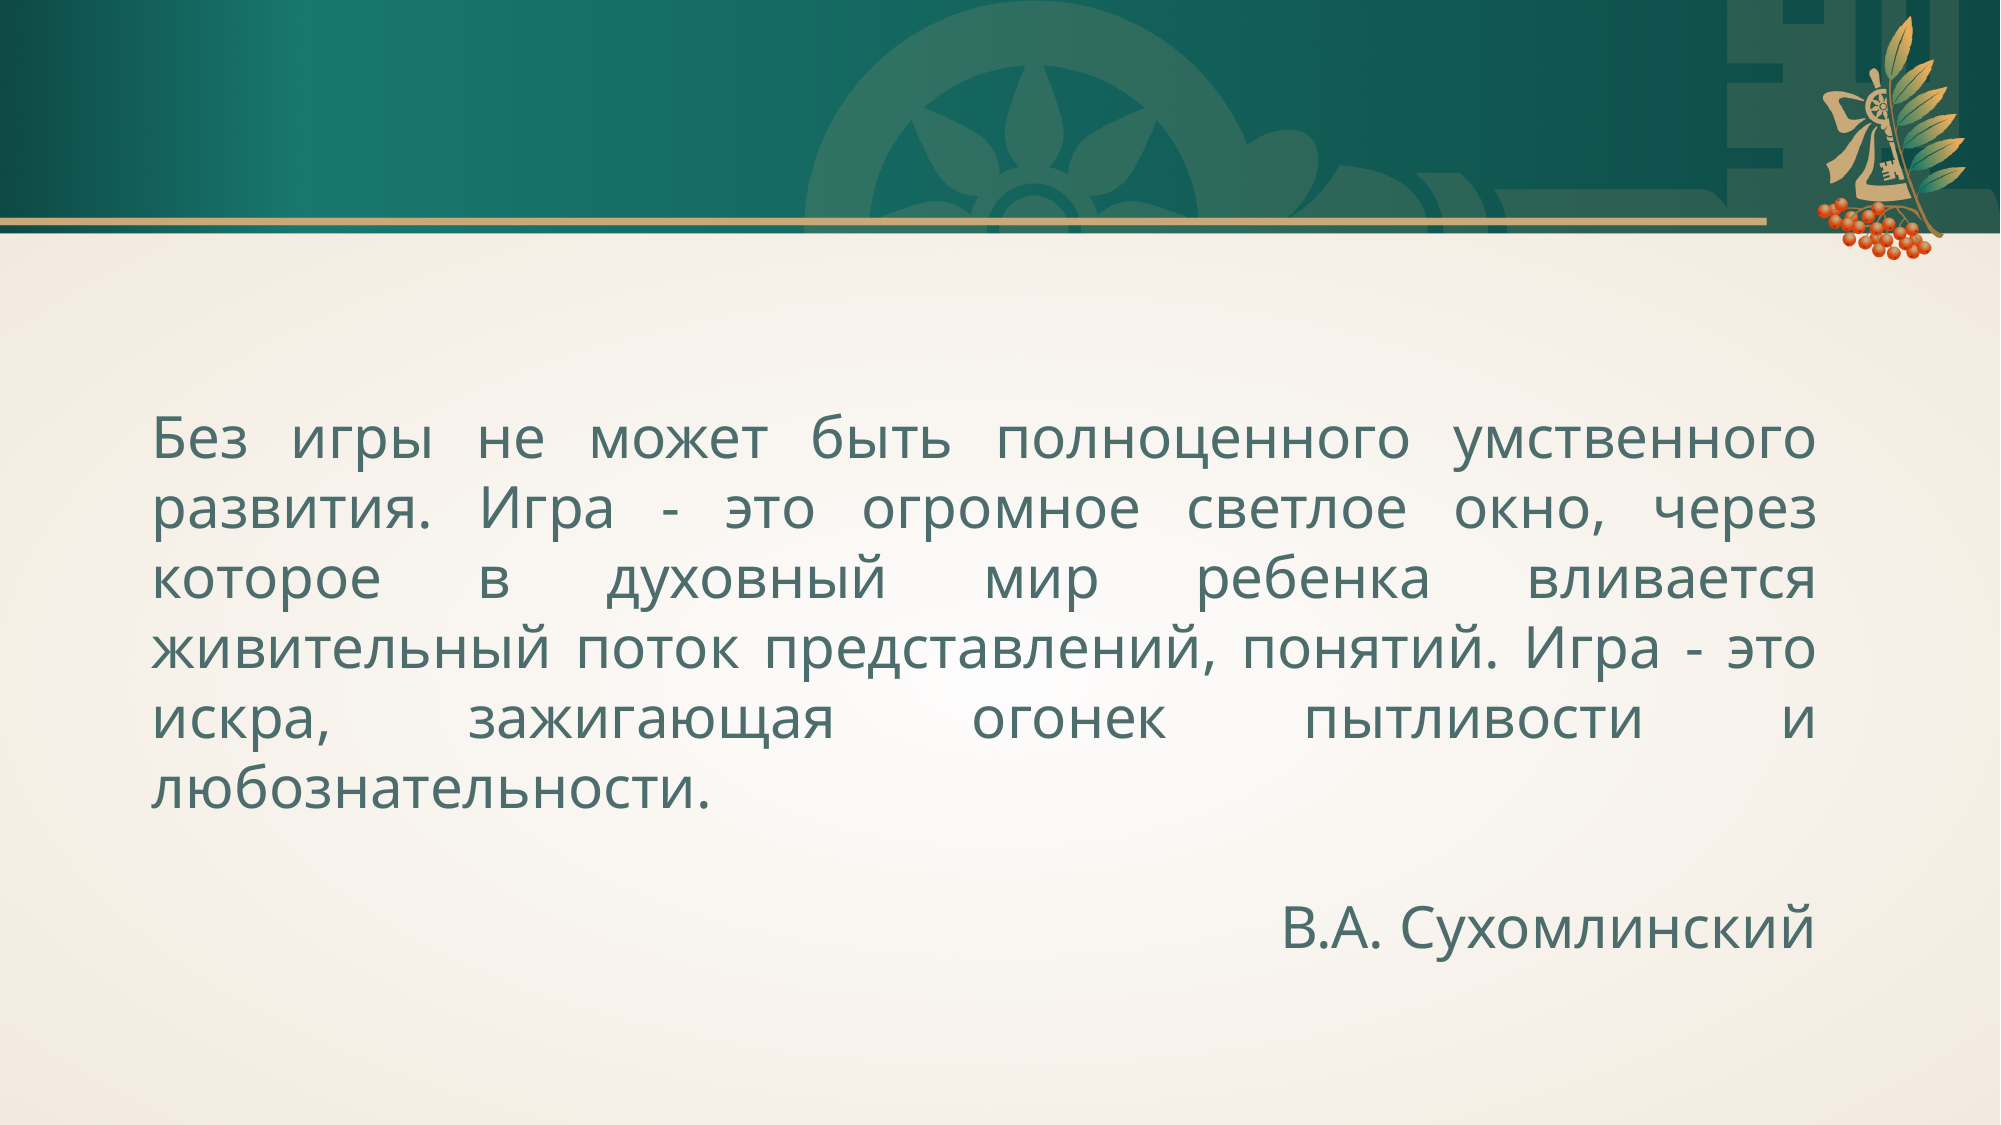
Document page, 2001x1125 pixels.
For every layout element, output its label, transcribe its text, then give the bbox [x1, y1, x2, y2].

text_box Без игры не может быть полноценного умственного развития. Игра - это огромное светлое окно, через которое в духовный мир ребенка вливается живительный поток представлений, понятий. Игра - это искра, зажигающая огонек пытливости и любознательности. В.А. Сухомлинский [137, 393, 1833, 968]
picture [0, 0, 2000, 1125]
